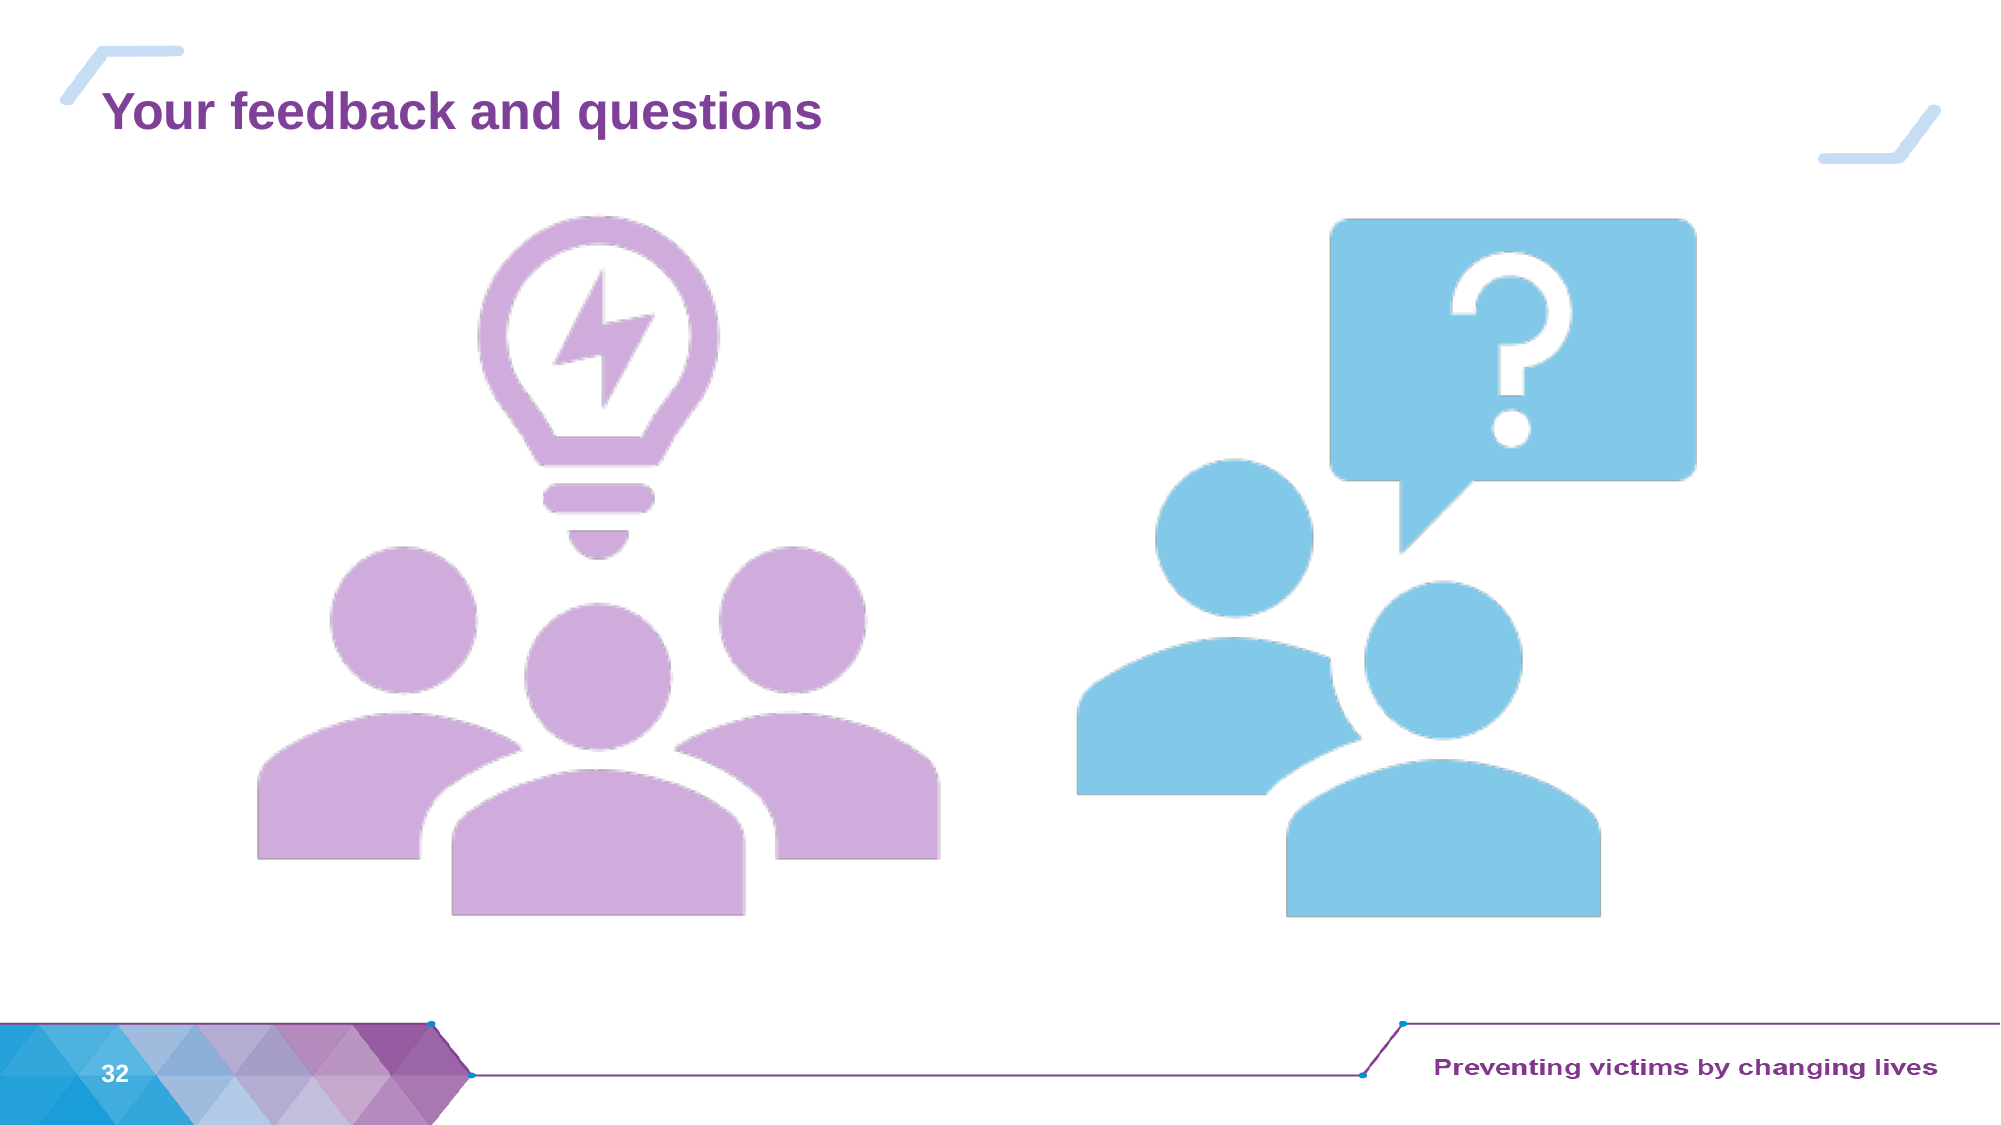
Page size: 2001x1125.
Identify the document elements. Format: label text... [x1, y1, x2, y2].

picture [1048, 189, 1757, 942]
picture [236, 200, 981, 940]
title Your feedback and questions [86, 70, 1913, 155]
slide_number 32 [86, 1042, 257, 1103]
picture [0, 1006, 2000, 1125]
picture [43, 0, 213, 128]
picture [1789, 0, 2000, 191]
